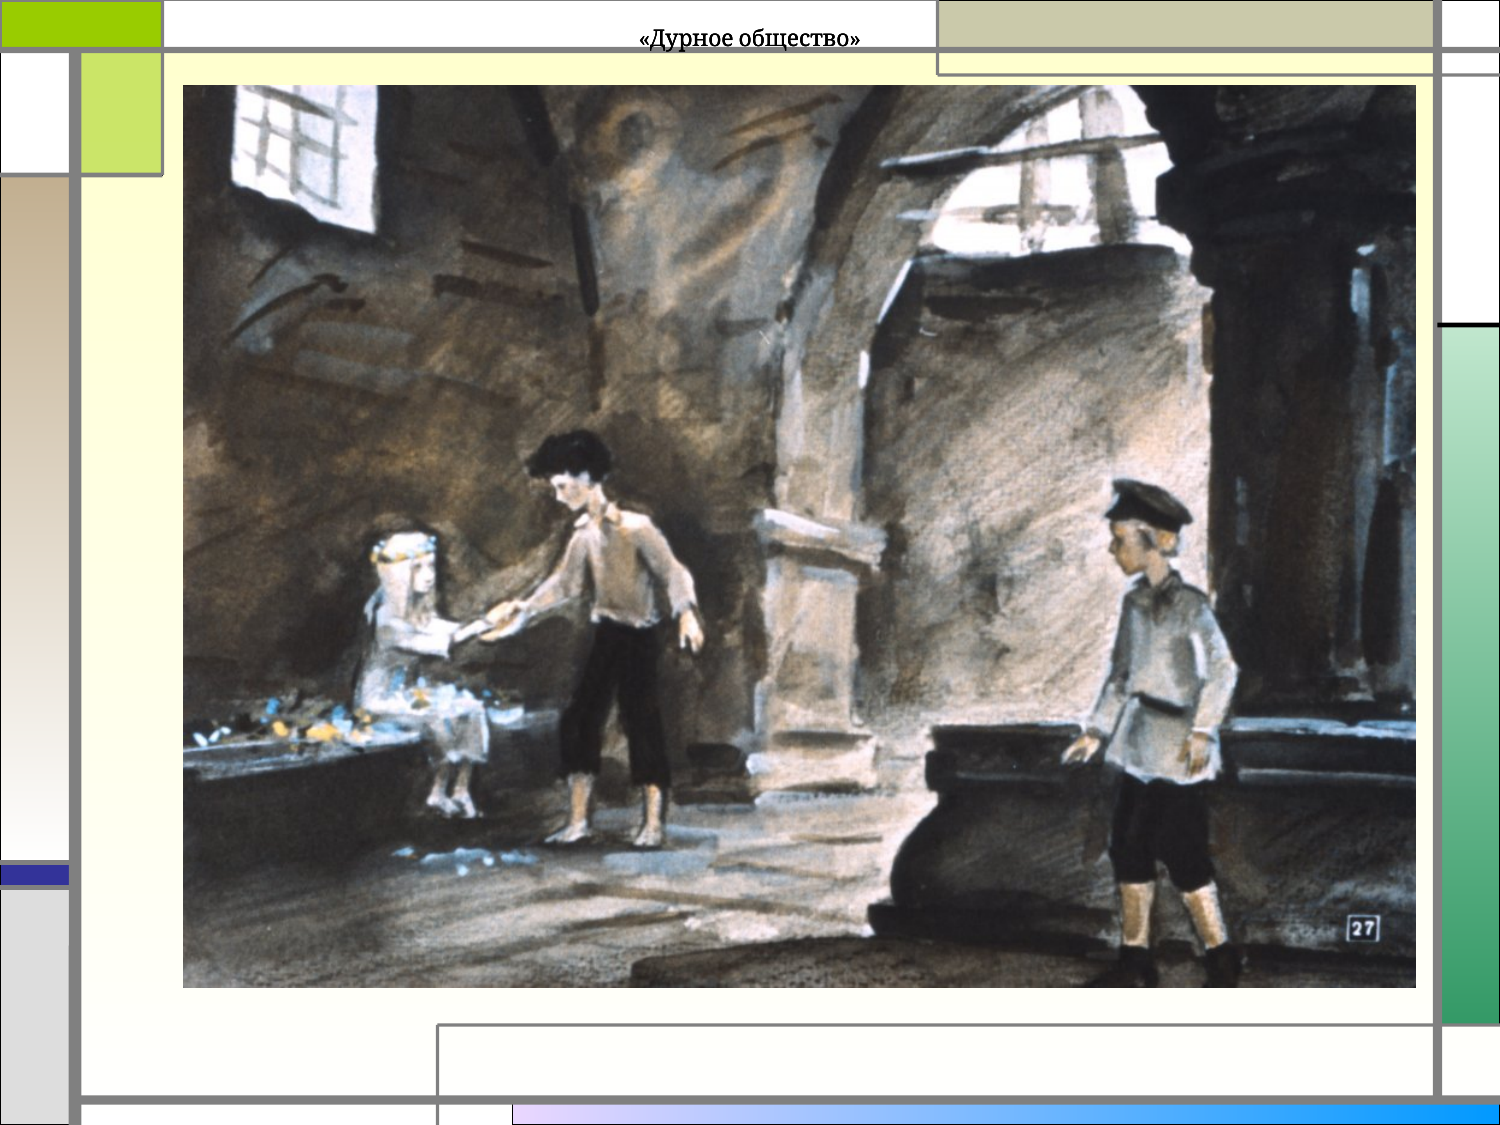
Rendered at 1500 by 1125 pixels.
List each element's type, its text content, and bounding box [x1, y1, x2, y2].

text_box «Дурное общество» [623, 16, 877, 59]
picture [182, 85, 1416, 988]
